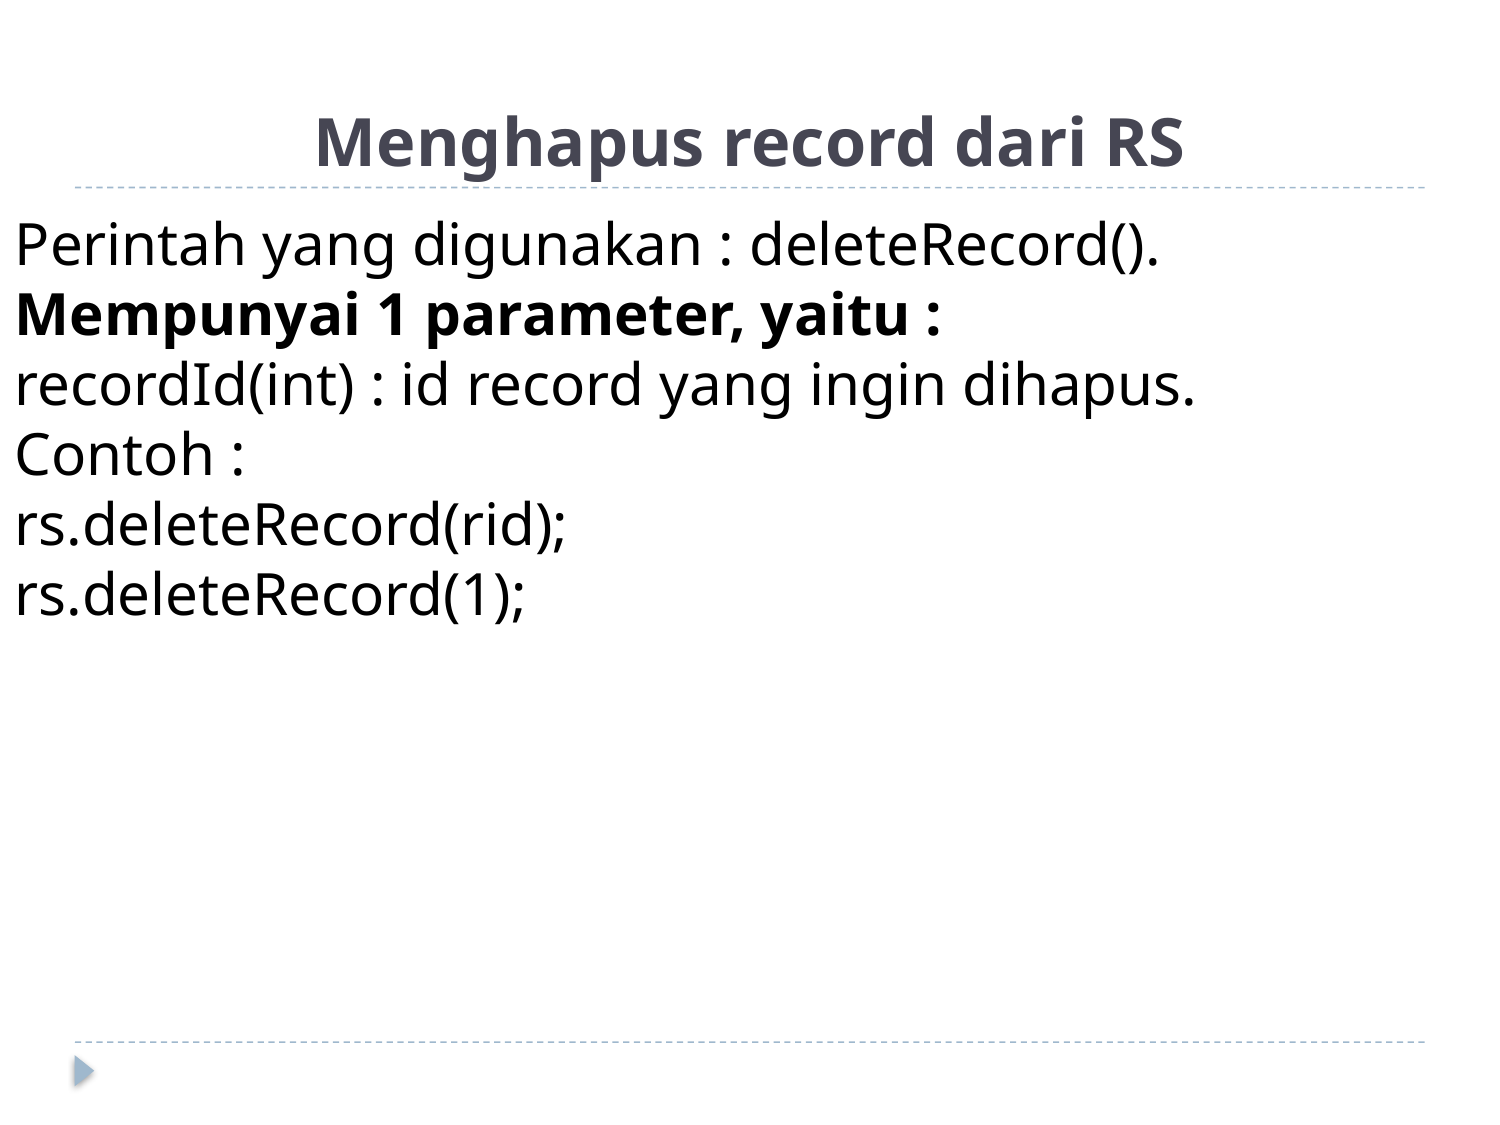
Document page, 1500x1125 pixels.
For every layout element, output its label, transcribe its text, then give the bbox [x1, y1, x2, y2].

text_box Perintah yang digunakan : deleteRecord(). Mempunyai 1 parameter, yaitu : recordId(int) : id record yang ingin dihapus. Contoh : rs.deleteRecord(rid); rs.deleteRecord(1); [0, 199, 1500, 635]
title Menghapus record dari RS [75, 24, 1425, 188]
